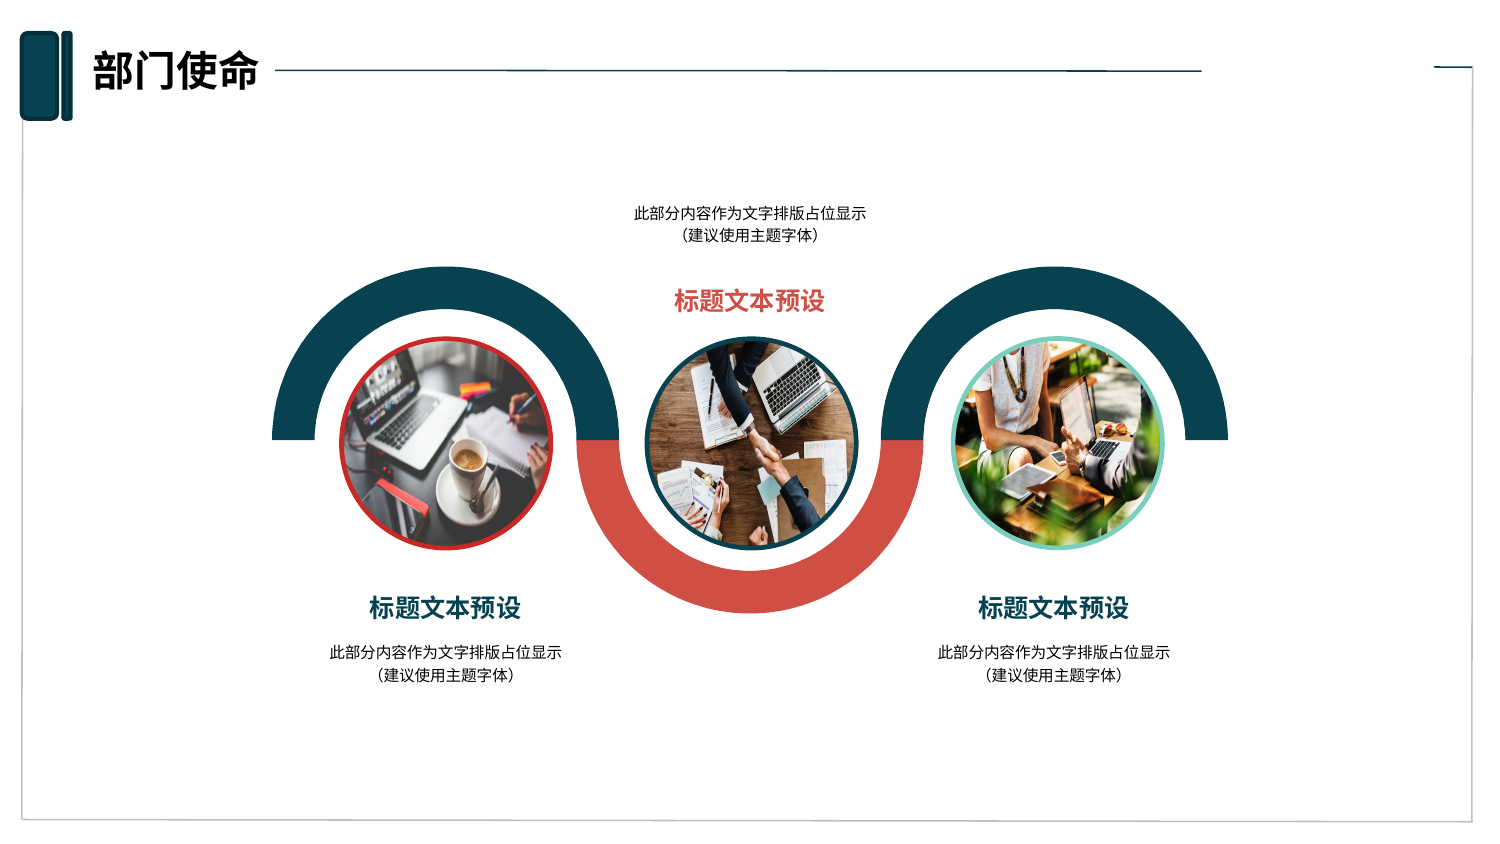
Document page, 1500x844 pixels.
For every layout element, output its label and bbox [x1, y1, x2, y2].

text_box [21, 32, 1473, 823]
